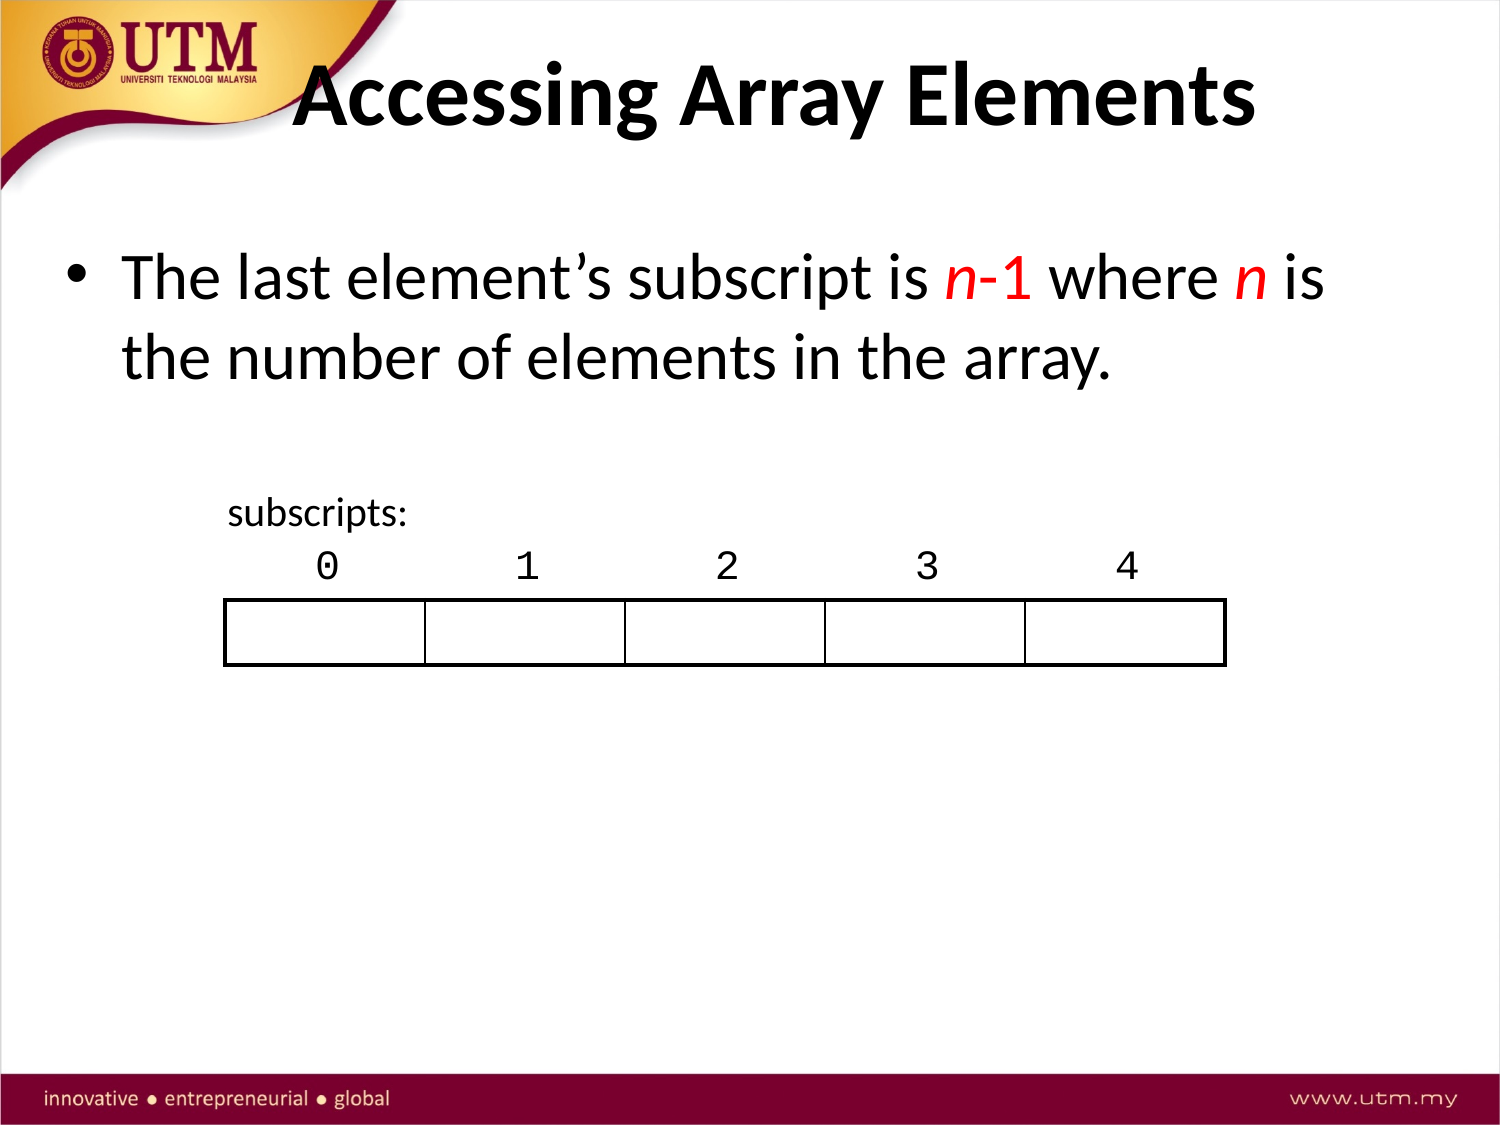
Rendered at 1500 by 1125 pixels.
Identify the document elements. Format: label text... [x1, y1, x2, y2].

table_header 4 [1025, 538, 1225, 598]
table_header [227, 602, 424, 663]
table_header 0 [225, 543, 425, 598]
table_header [826, 602, 1024, 663]
picture [0, 0, 1500, 1125]
table_header [1026, 602, 1223, 663]
table_header 1 [425, 538, 625, 598]
table_header [426, 602, 624, 663]
table_header 2 [625, 538, 825, 598]
table_header 3 [825, 538, 1025, 598]
title Accessing Array Elements [99, 0, 1450, 183]
text_box subscripts: [212, 477, 442, 543]
list The last element’s subscript is n-1 where n is the number of elements in the array. [50, 224, 1411, 438]
table_header [626, 602, 824, 663]
